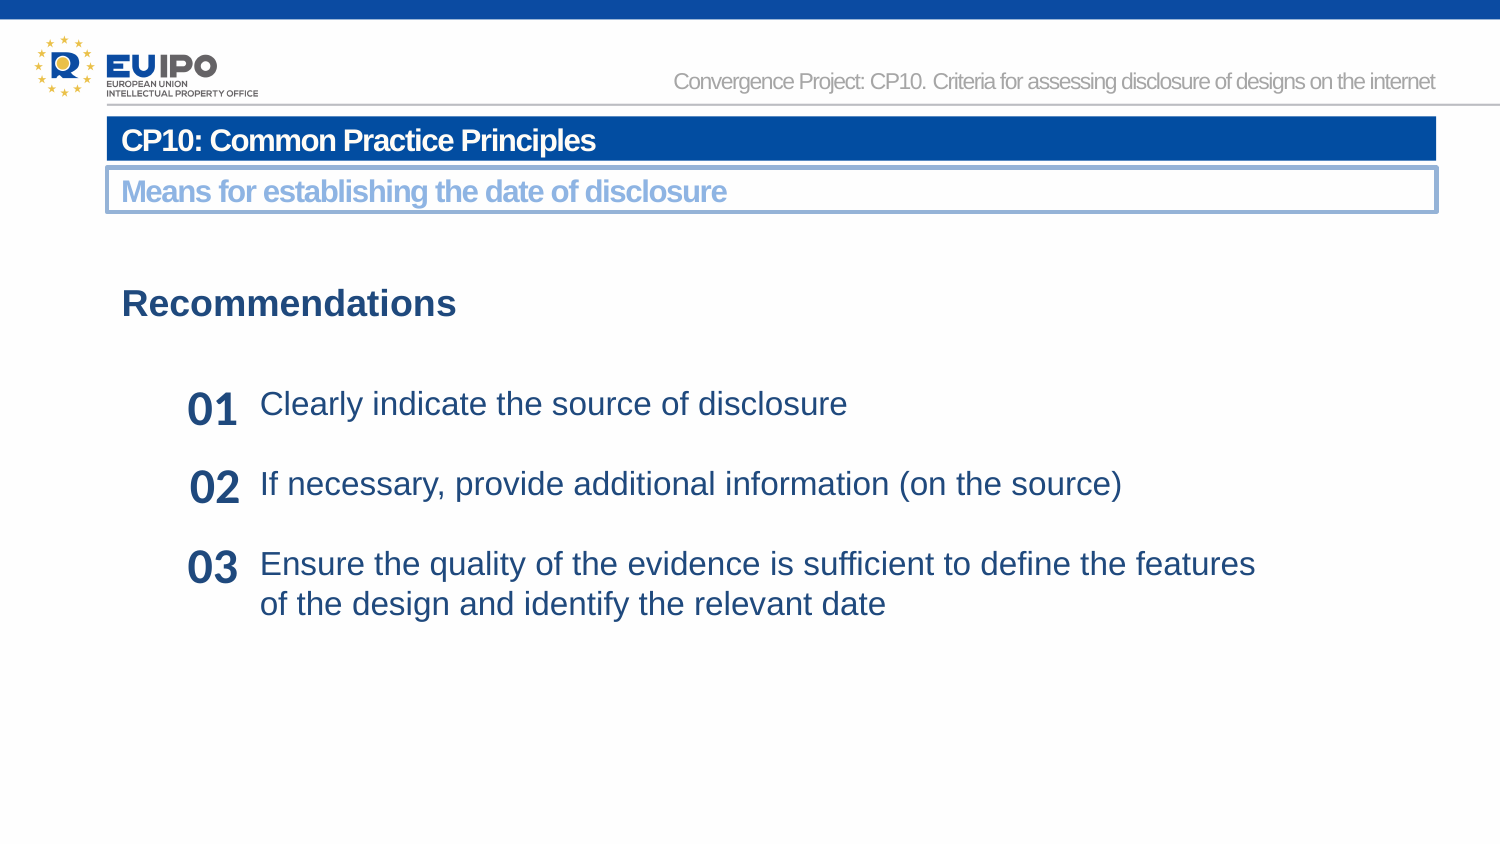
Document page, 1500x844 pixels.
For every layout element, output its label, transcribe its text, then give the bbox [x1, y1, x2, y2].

text_box 02 [175, 445, 276, 521]
text_box Convergence Project: CP10. Criteria for assessing disclosure of designs on the internet [175, 44, 1437, 117]
picture [0, 0, 1500, 844]
text_box 03 [172, 526, 274, 601]
text_box 01 [172, 367, 274, 443]
text_box Means for establishing the date of disclosure [106, 167, 1437, 212]
text_box CP10: Common Practice Principles [106, 116, 1437, 161]
text_box Recommendations [106, 291, 1437, 332]
text_box Clearly indicate the source of disclosure If necessary, provide additional information (on the source) Ensure the quality of the evidence is sufficient to define the features of the design and identify the relevant date [245, 374, 1299, 749]
